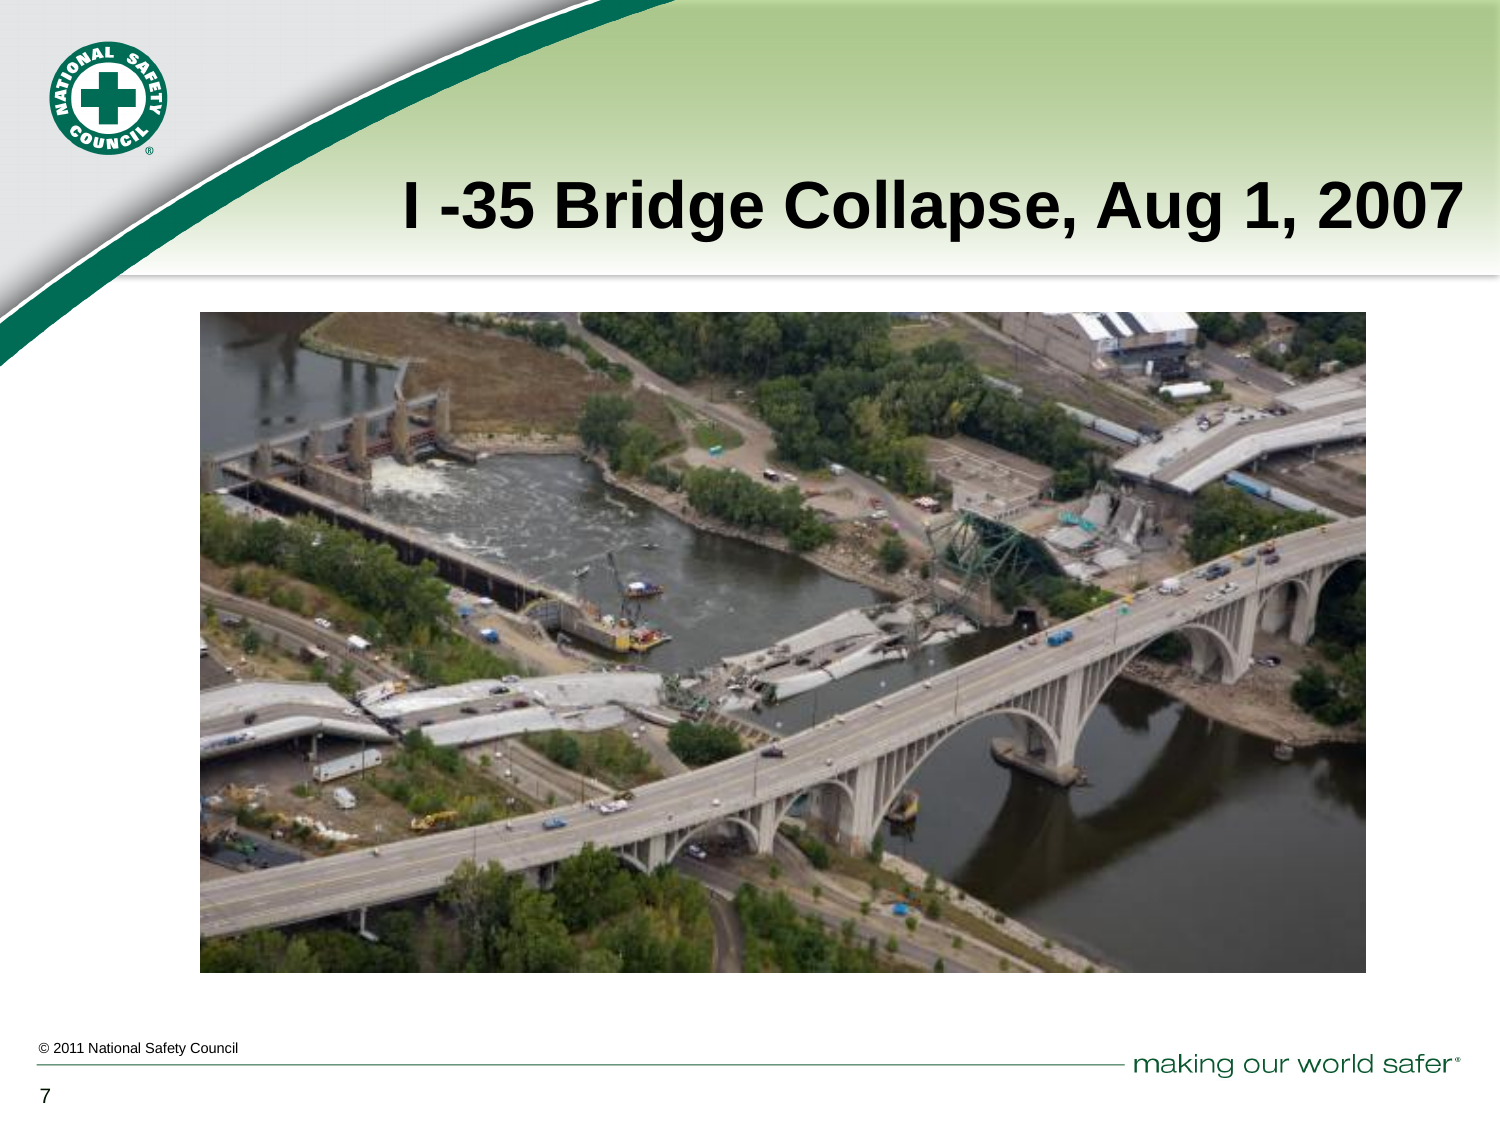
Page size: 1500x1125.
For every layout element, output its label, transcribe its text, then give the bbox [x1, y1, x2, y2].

picture [36, 1037, 1463, 1088]
picture [0, 0, 1366, 973]
title I -35 Bridge Collapse, Aug 1, 2007 [387, 145, 1500, 259]
